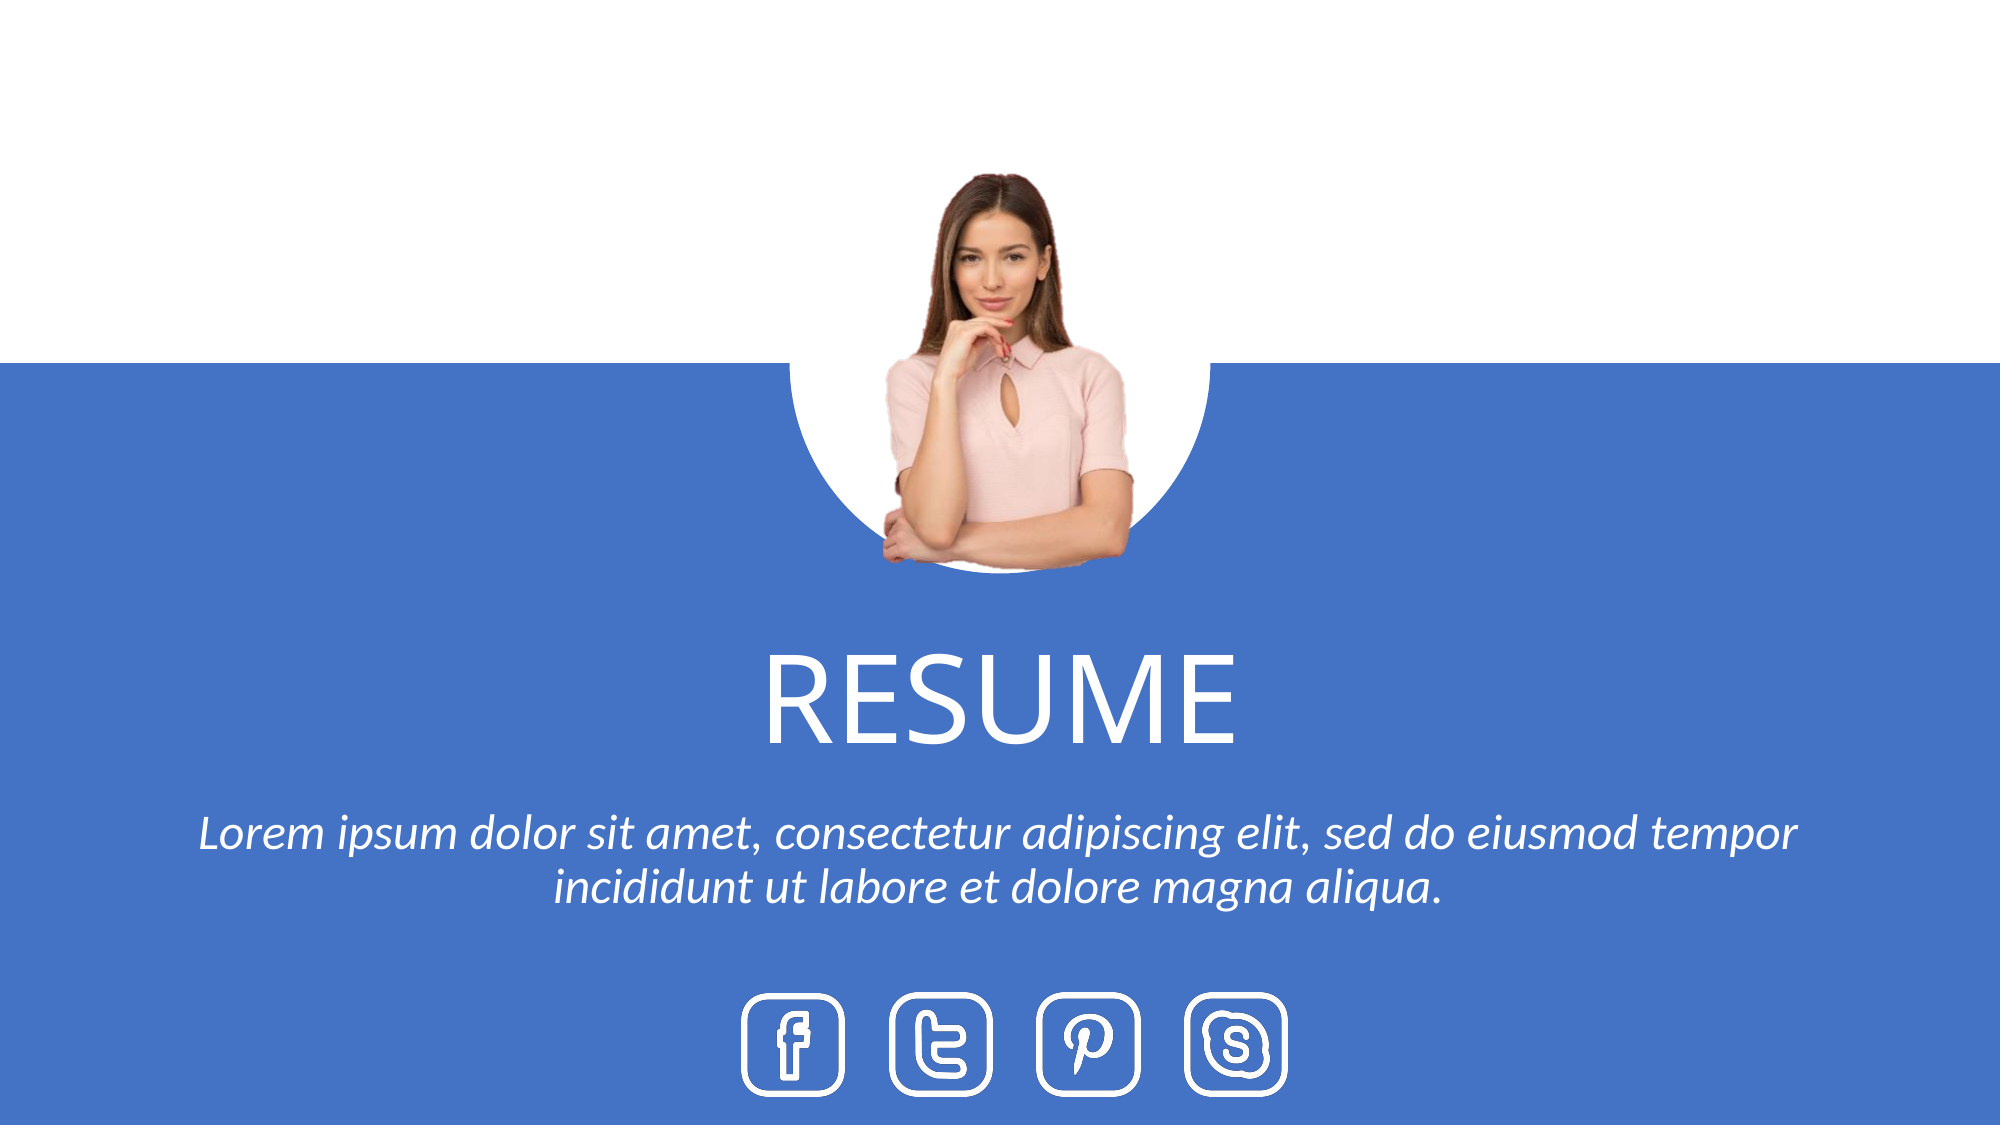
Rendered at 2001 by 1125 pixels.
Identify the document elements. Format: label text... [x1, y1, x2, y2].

picture [889, 992, 993, 1097]
picture [741, 993, 845, 1097]
picture [1184, 992, 1288, 1097]
title Resume [137, 628, 1863, 778]
list Lorem ipsum dolor sit amet, consectetur adipiscing elit, sed do eiusmod tempor incididunt ut labore et dolore magna aliqua. [135, 798, 1863, 948]
picture [1036, 992, 1141, 1097]
picture [776, 153, 1227, 593]
